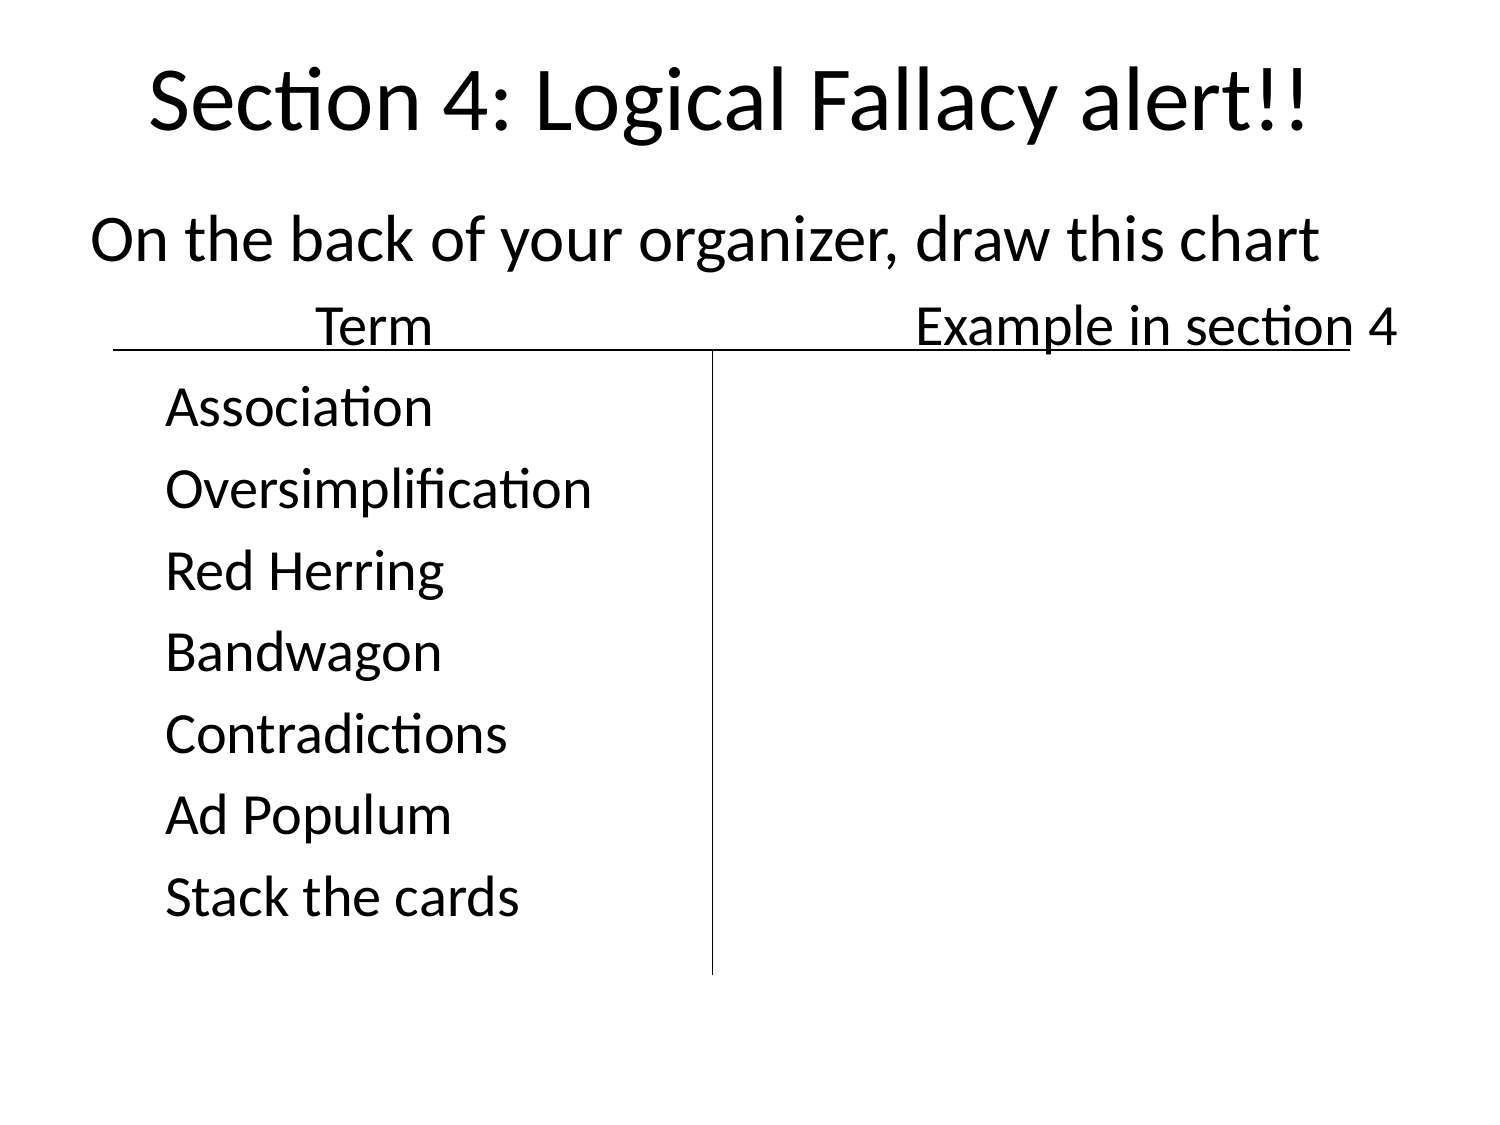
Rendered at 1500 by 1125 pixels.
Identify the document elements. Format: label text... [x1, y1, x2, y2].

title Section 4: Logical Fallacy alert!! [56, 0, 1407, 188]
list On the back of your organizer, draw this chart Term Example in section 4 Association Oversimplification Red Herring Bandwagon Contradictions Ad Populum Stack the cards [75, 187, 1425, 1005]
